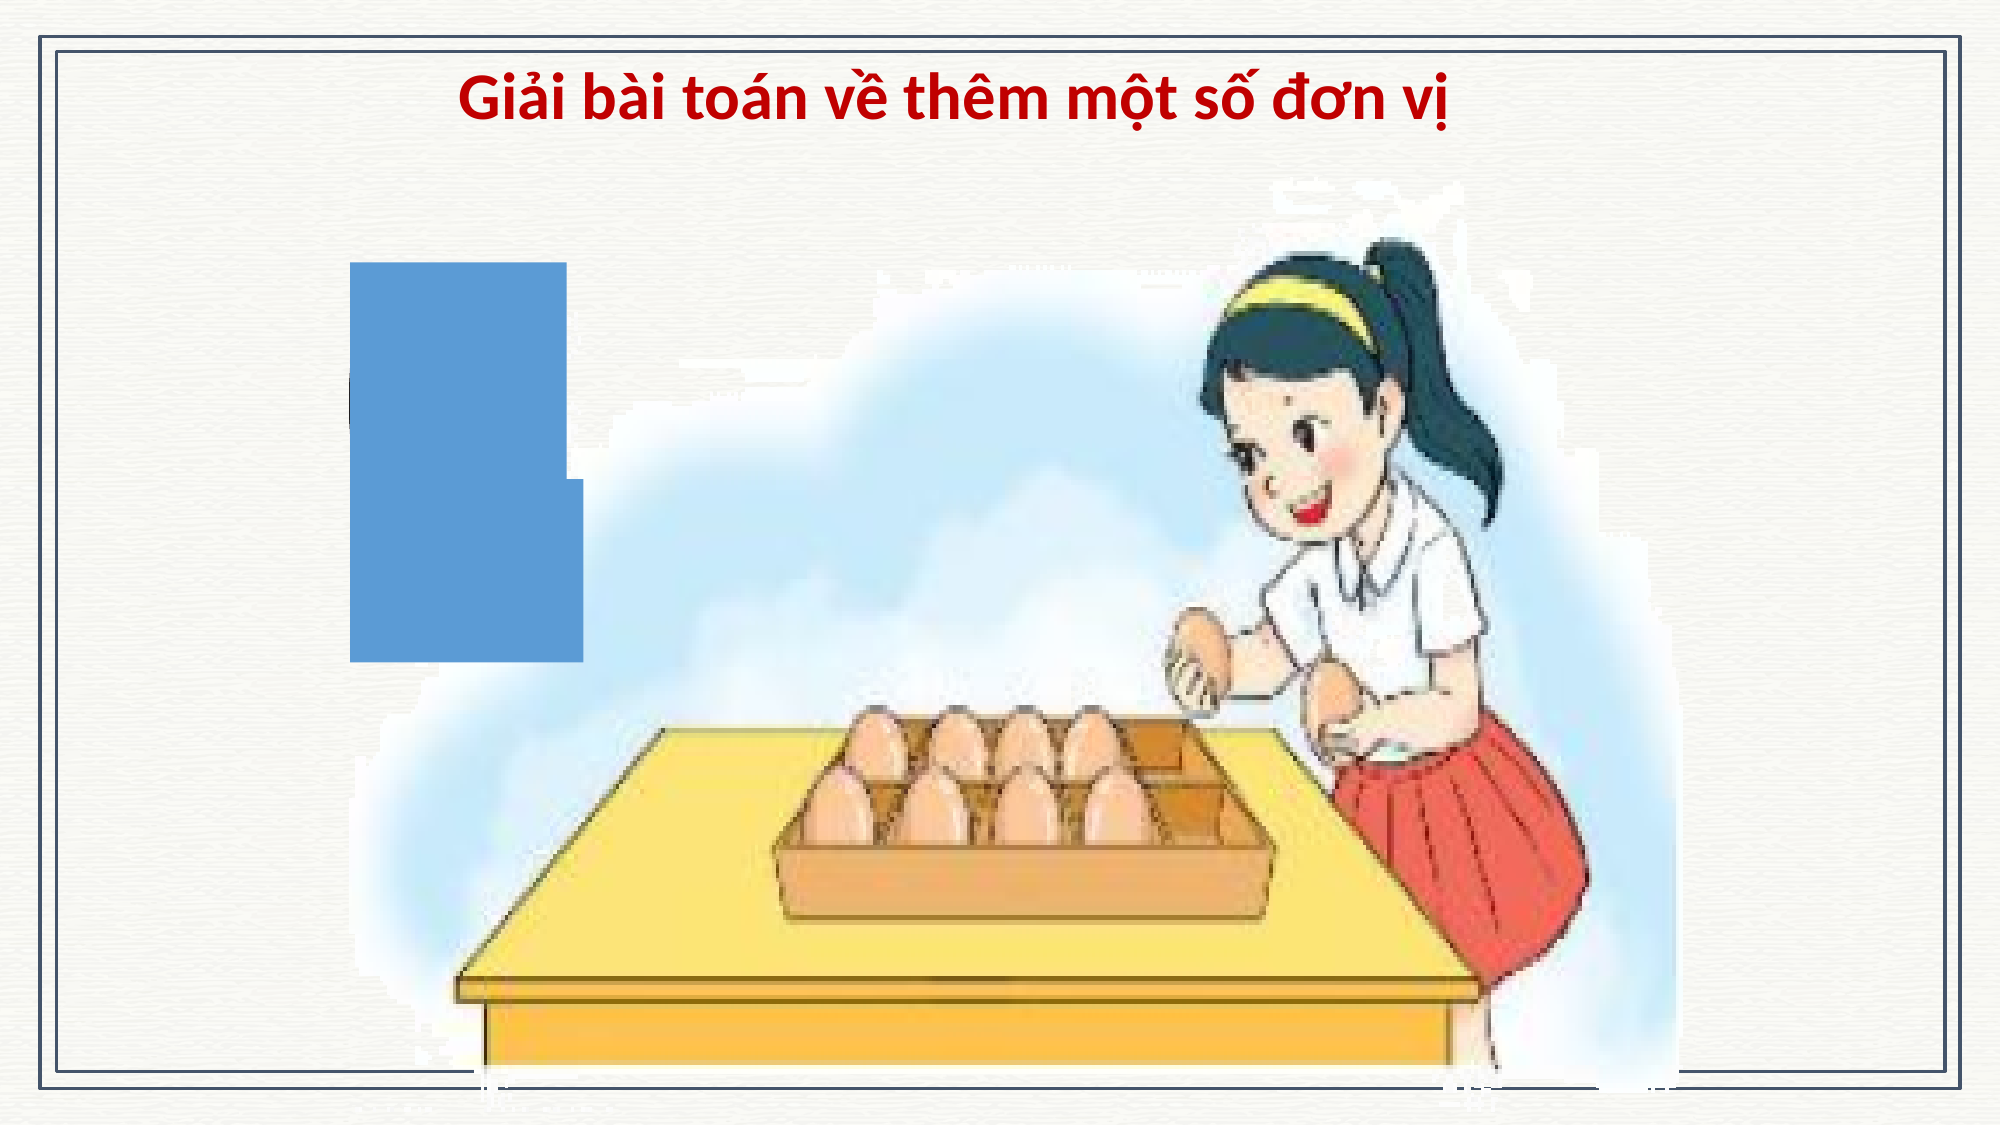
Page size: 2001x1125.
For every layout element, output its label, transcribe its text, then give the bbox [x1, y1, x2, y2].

picture [349, 79, 1683, 1112]
text_box Giải bài toán về thêm một số đơn vị [443, 45, 1639, 79]
